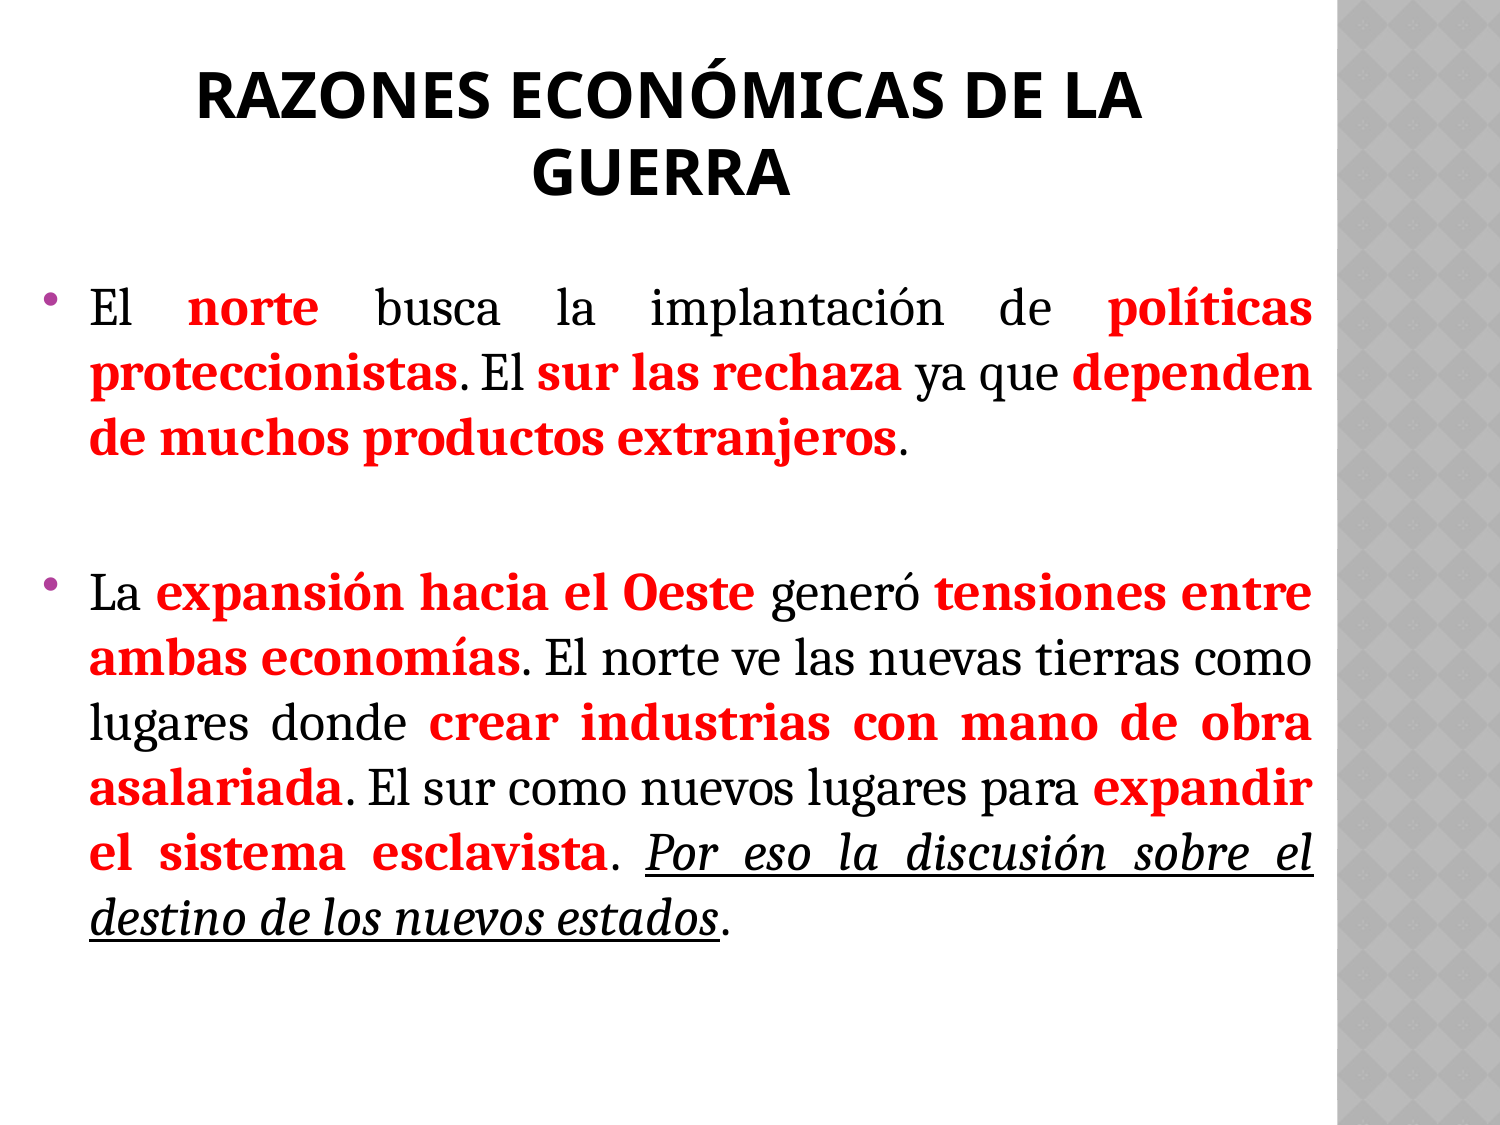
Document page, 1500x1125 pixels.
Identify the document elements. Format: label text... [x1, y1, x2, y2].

list El norte busca la implantación de políticas proteccionistas. El sur las rechaza ya que dependen de muchos productos extranjeros. La expansión hacia el Oeste generó tensiones entre ambas economías. El norte ve las nuevas tierras como lugares donde crear industrias con mano de obra asalariada. El sur como nuevos lugares para expandir el sistema esclavista. Por eso la discusión sobre el destino de los nuevos estados. [29, 264, 1329, 1059]
title RAZONES ECONÓMICAS DE LA GUERRA [75, 52, 1263, 209]
